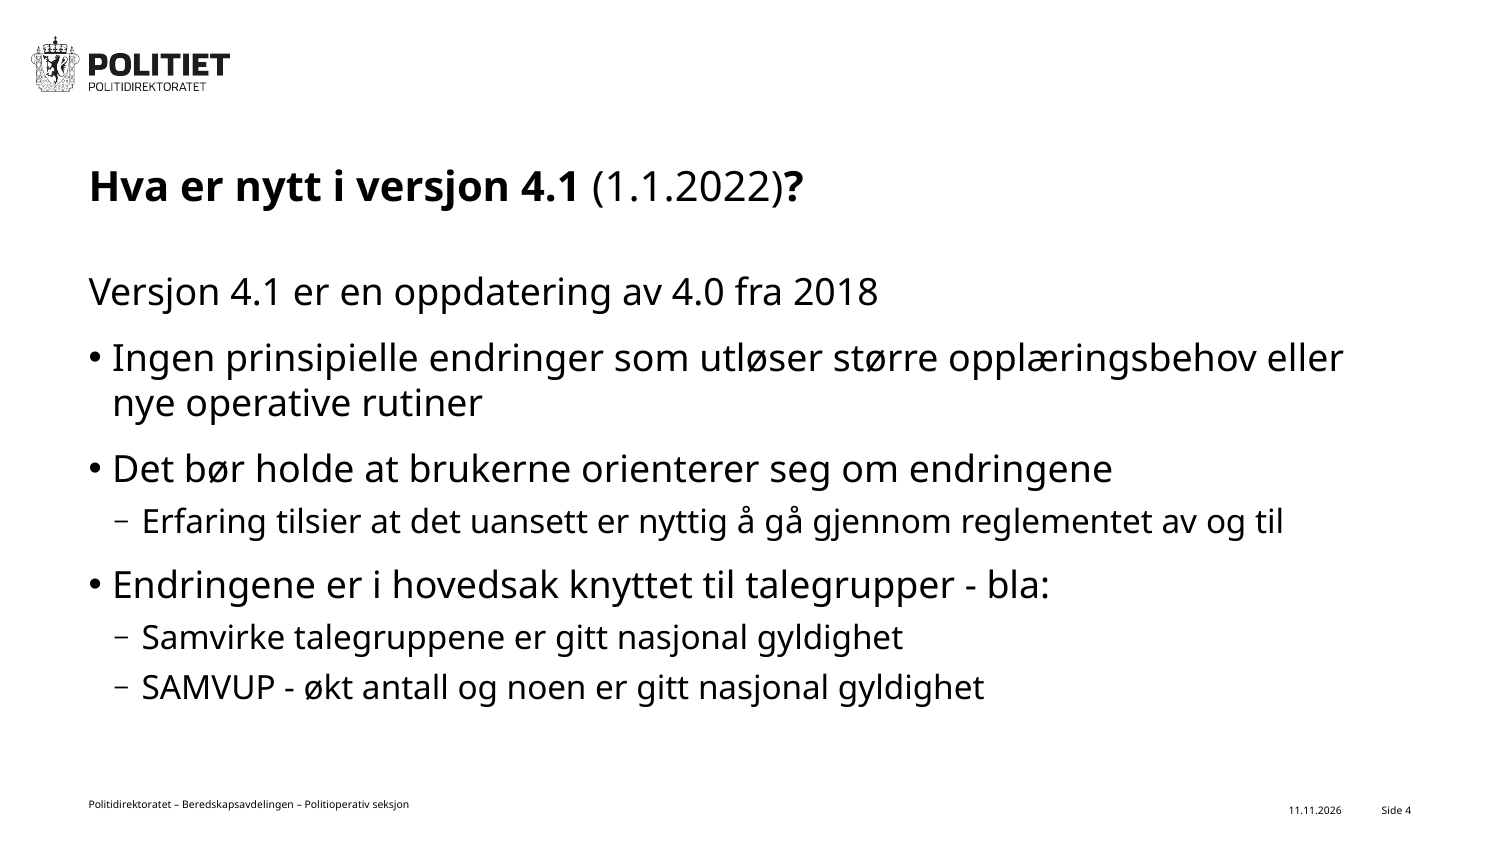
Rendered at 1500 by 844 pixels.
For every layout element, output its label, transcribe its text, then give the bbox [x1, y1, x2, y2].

title Hva er nytt i versjon 4.1 (1.1.2022)? [88, 151, 1412, 211]
slide_number Side 4 [1343, 800, 1412, 822]
list Versjon 4.1 er en oppdatering av 4.0 fra 2018 Ingen prinsipielle endringer som utløser større opplæringsbehov eller nye operative rutiner Det bør holde at brukerne orienterer seg om endringene Erfaring tilsier at det uansett er nyttig å gå gjennom reglementet av og til Endringene er i hovedsak knyttet til talegrupper - bla: Samvirke talegruppene er gitt nasjonal gyldighet SAMVUP - økt antall og noen er gitt nasjonal gyldighet [88, 268, 1412, 788]
footer Politidirektoratet – Beredskapsavdelingen – Politioperativ seksjon [88, 800, 1222, 822]
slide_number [1222, 800, 1343, 822]
picture [31, 36, 230, 92]
